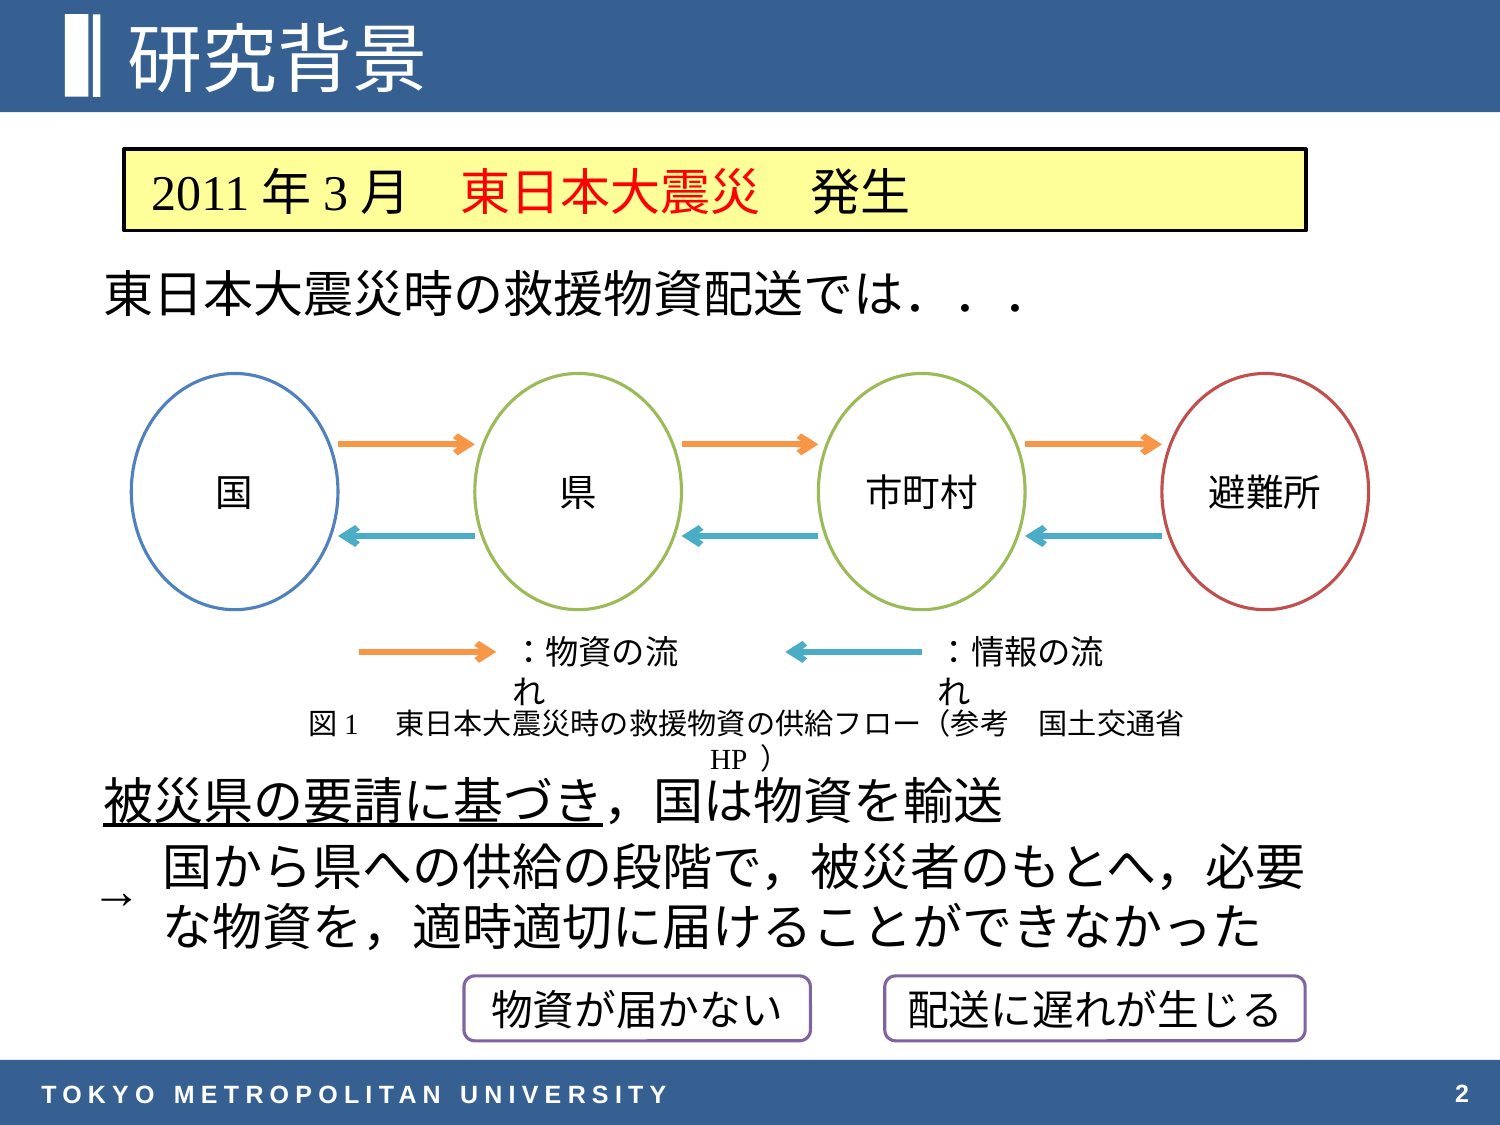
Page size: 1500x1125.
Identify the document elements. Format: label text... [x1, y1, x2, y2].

text_box 東日本大震災時の救援物資配送では．．． [88, 255, 1282, 330]
text_box 避難所 [1160, 371, 1371, 612]
text_box 配送に遅れが生じる [883, 974, 1307, 1043]
text_box ：情報の流れ [923, 624, 1141, 698]
text_box 物資が届かない [462, 974, 813, 1043]
text_box 国 [129, 371, 340, 612]
text_box 県 [473, 371, 684, 612]
text_box 被災県の要請に基づき，国は物資を輸送 [88, 761, 1282, 837]
text_box ：物資の流れ [497, 624, 714, 698]
title 研究背景 [112, 0, 1500, 113]
text_box 図1 東日本大震災時の救援物資の供給フロー（参考 国土交通省HP ） [289, 698, 1211, 783]
text_box 国から県への供給の段階で，被災者のもとへ，必要な物資を，適時適切に届けることができなかった [147, 827, 1341, 963]
text_box → [76, 851, 158, 927]
text_box 2011年3月 東日本大震災 発生 [122, 147, 1308, 232]
text_box 市町村 [816, 371, 1027, 612]
